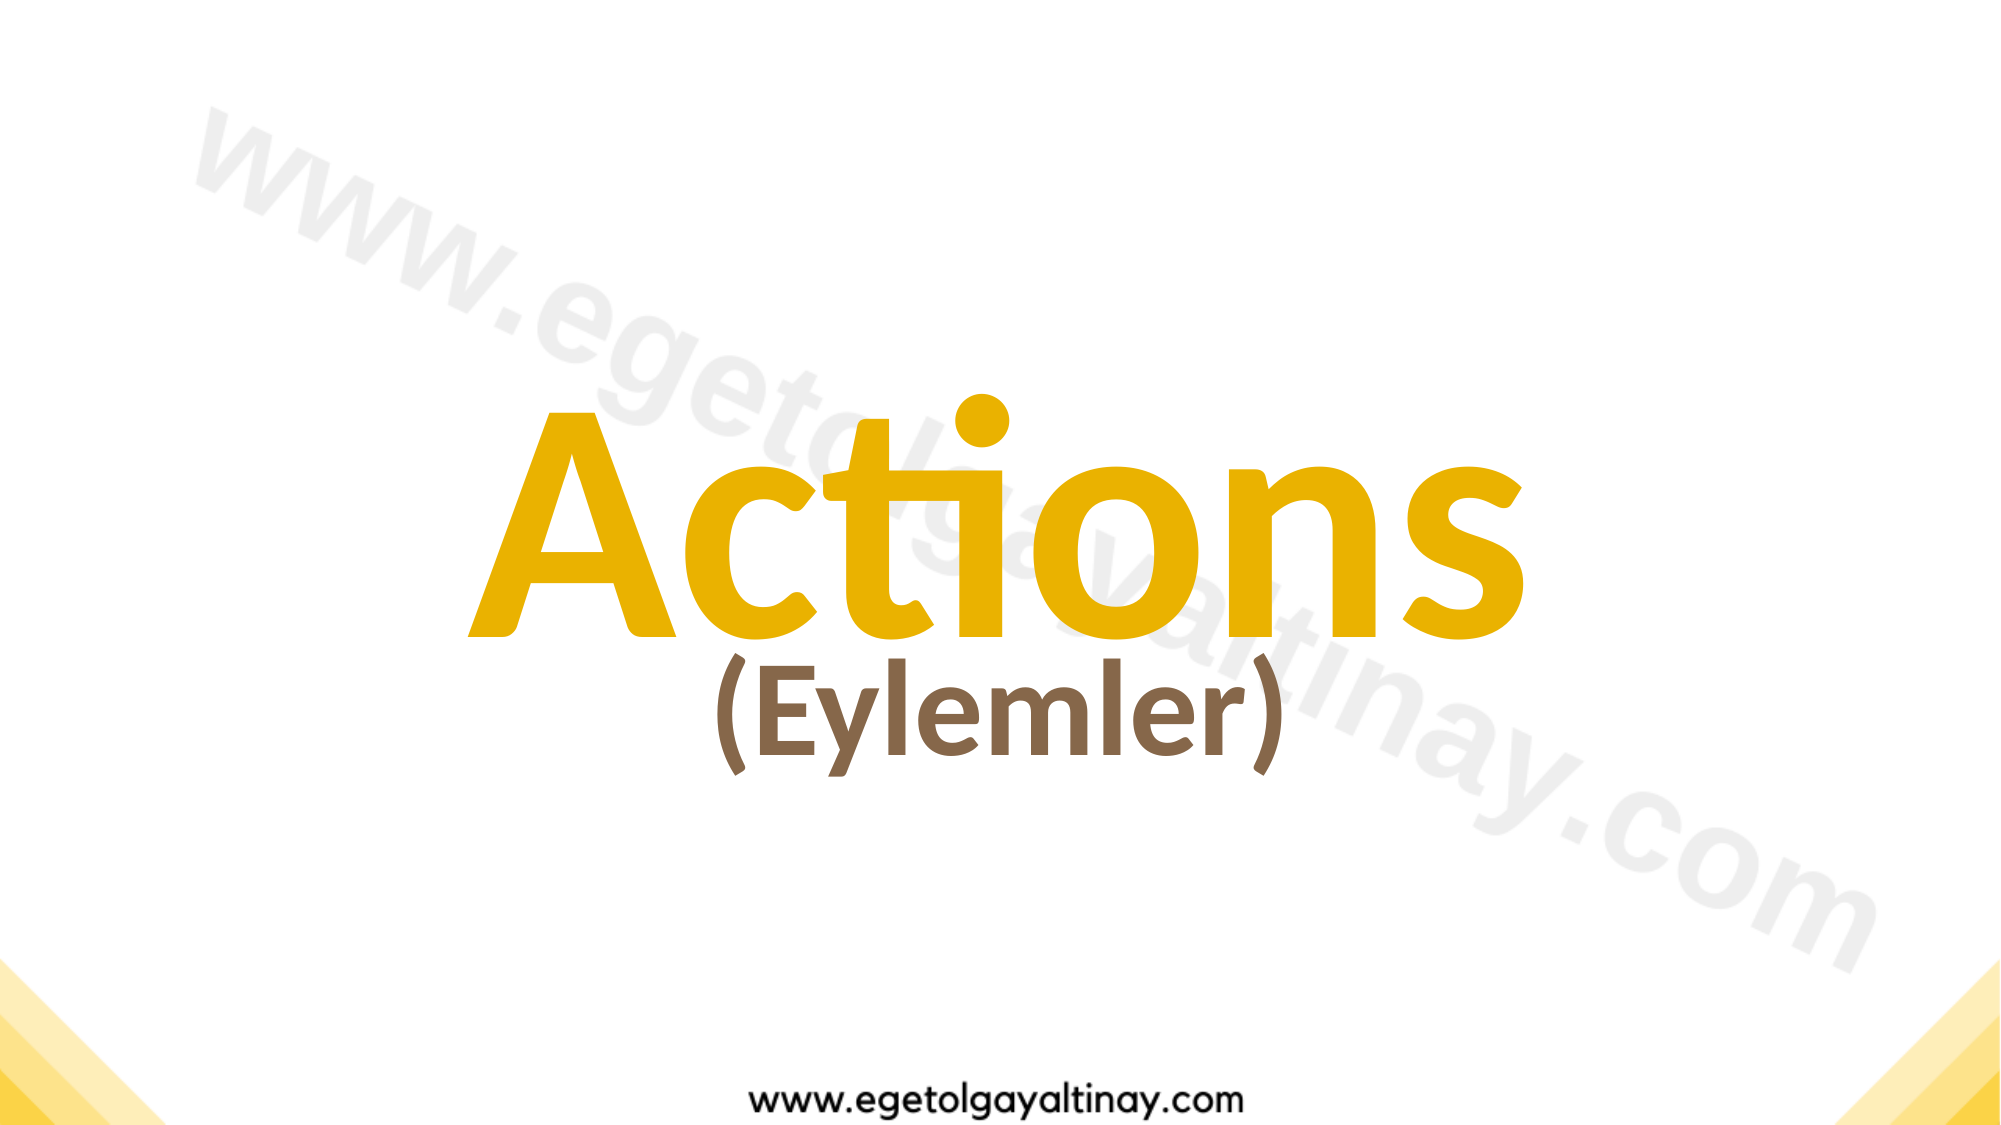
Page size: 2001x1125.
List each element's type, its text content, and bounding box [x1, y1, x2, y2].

text_box Actions [0, 284, 2000, 714]
picture [0, 0, 2001, 1125]
text_box (Eylemler) [94, 610, 1905, 791]
